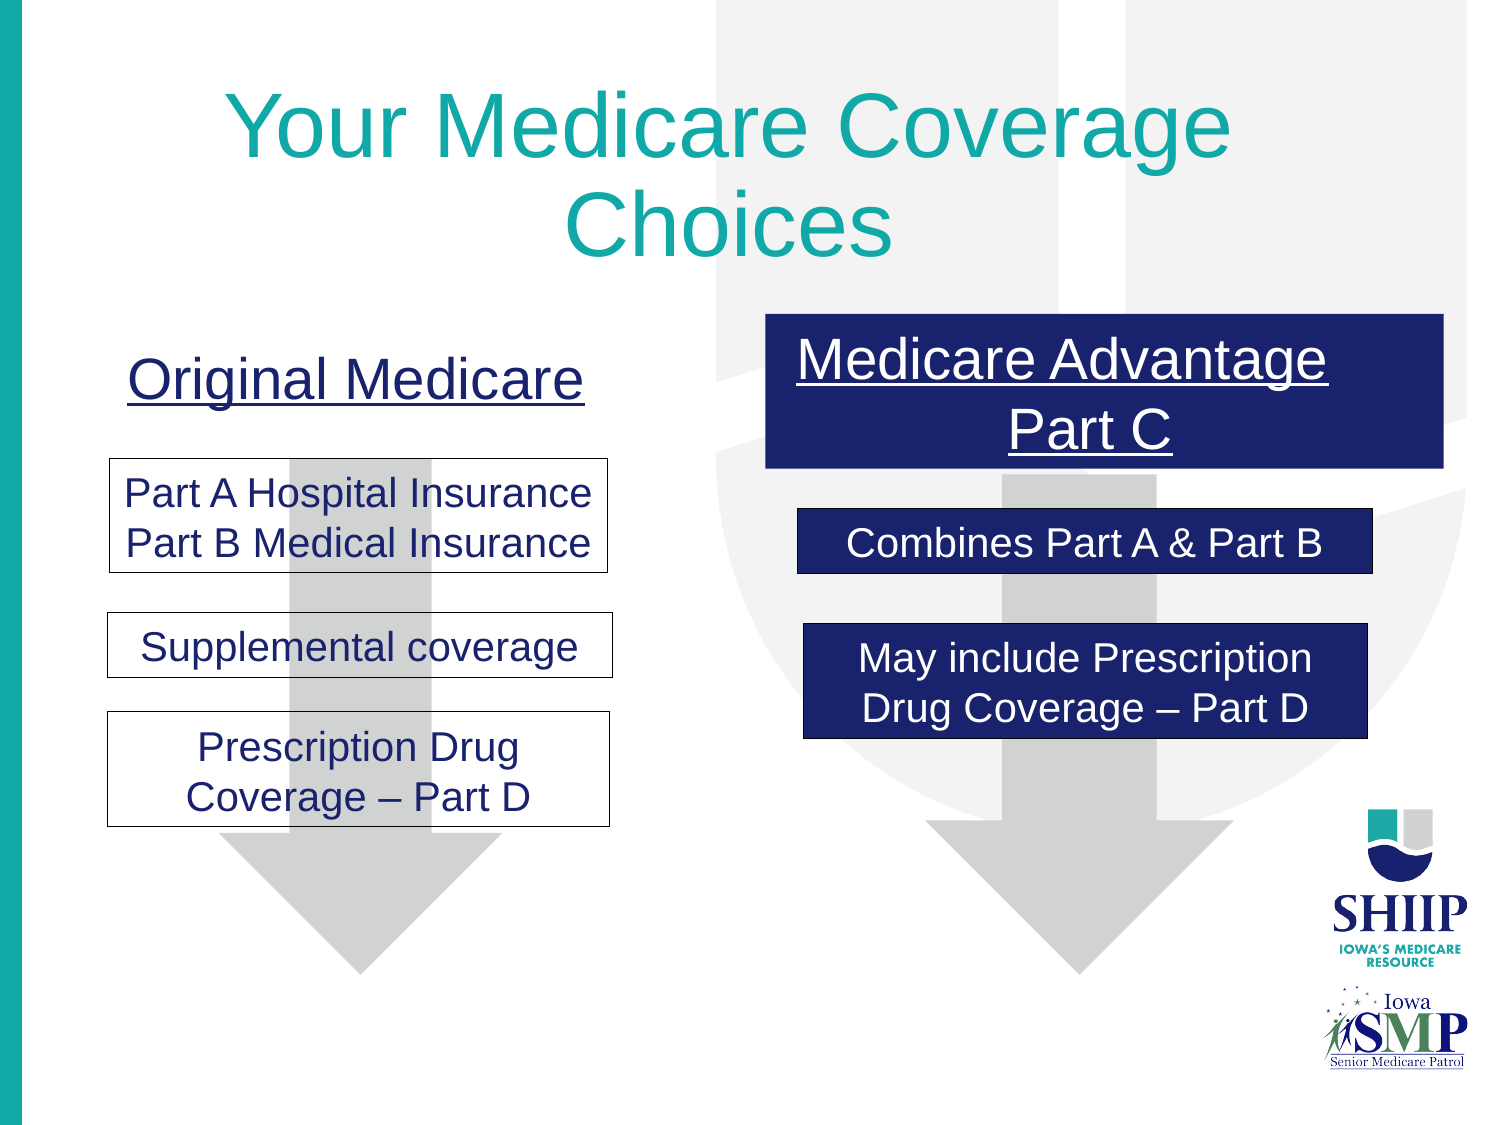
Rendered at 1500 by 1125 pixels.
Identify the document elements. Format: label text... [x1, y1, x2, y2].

text_box Original Medicare [112, 334, 613, 419]
text_box [289, 678, 432, 711]
text_box Medicare Advantage Part C [765, 313, 1444, 469]
picture [1331, 809, 1468, 967]
text_box [218, 827, 503, 975]
text_box [1002, 574, 1157, 623]
text_box [289, 573, 432, 612]
picture [1322, 985, 1468, 1075]
text_box [924, 739, 1235, 975]
text_box Combines Part A & Part B [797, 508, 1373, 574]
text_box Supplemental coverage [107, 612, 613, 678]
title Your Medicare Coverage Choices [35, 120, 1423, 234]
text_box [1002, 474, 1157, 508]
text_box May include Prescription Drug Coverage – Part D [803, 623, 1368, 739]
text_box Prescription Drug Coverage – Part D [107, 711, 610, 827]
text_box Part A Hospital Insurance Part B Medical Insurance [109, 458, 608, 573]
